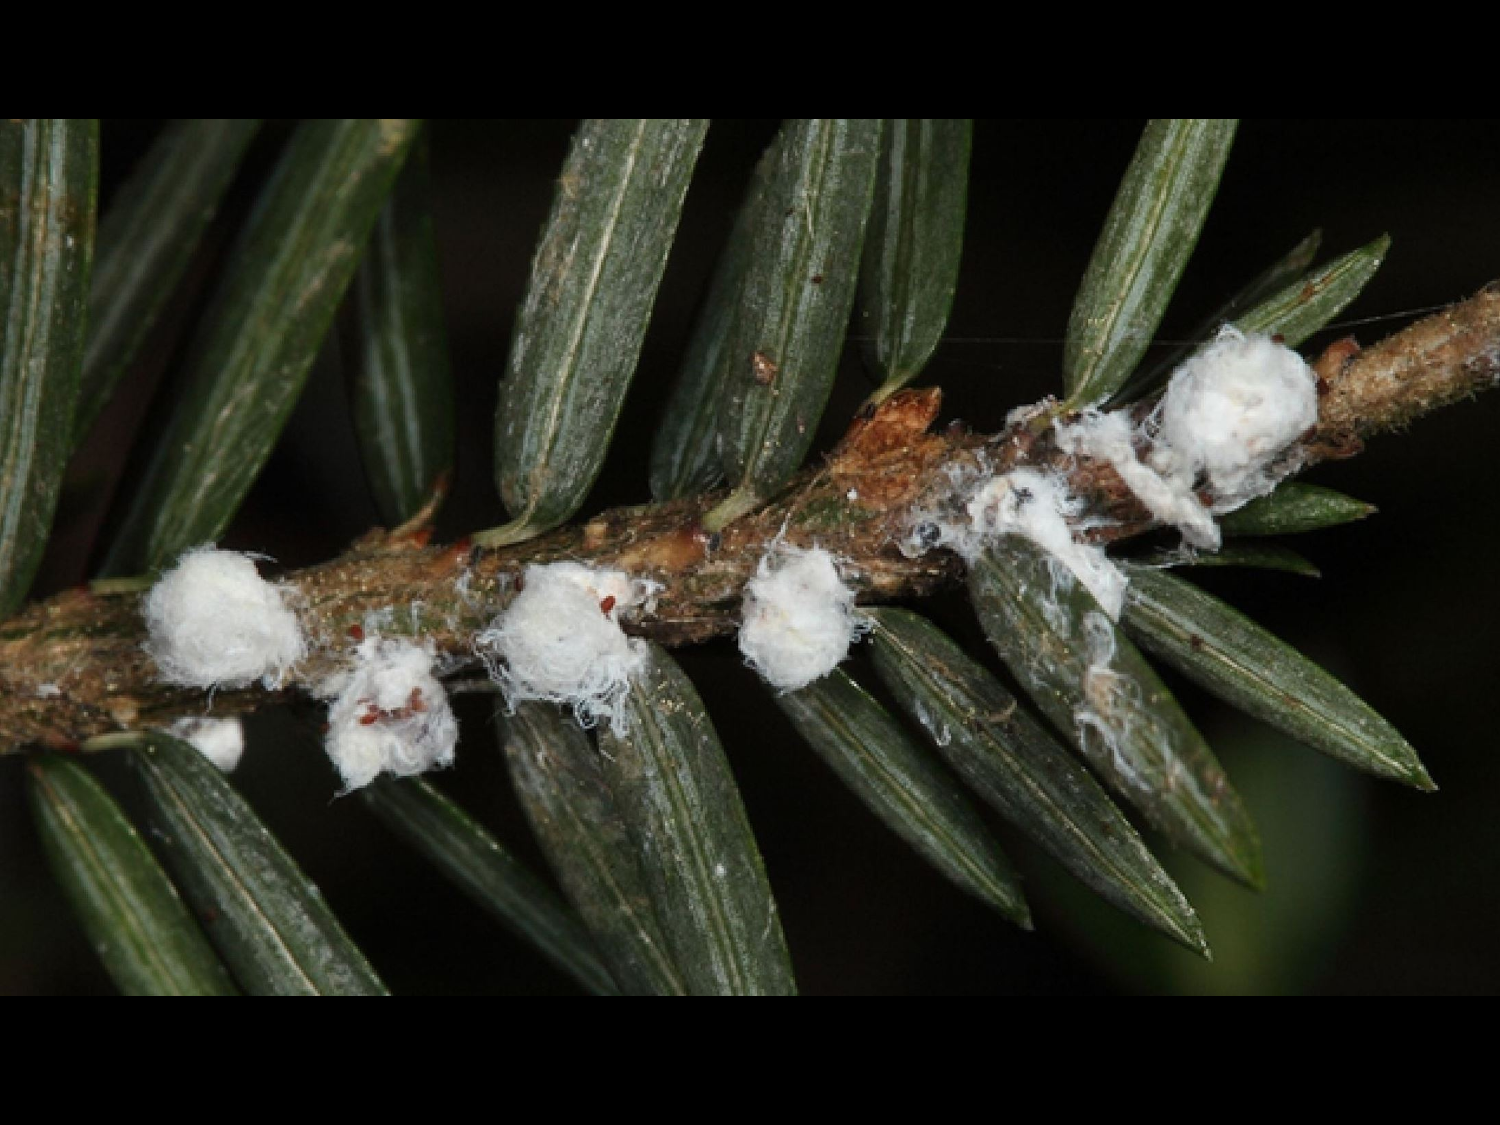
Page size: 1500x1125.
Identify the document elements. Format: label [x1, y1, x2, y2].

picture [0, 119, 1500, 996]
